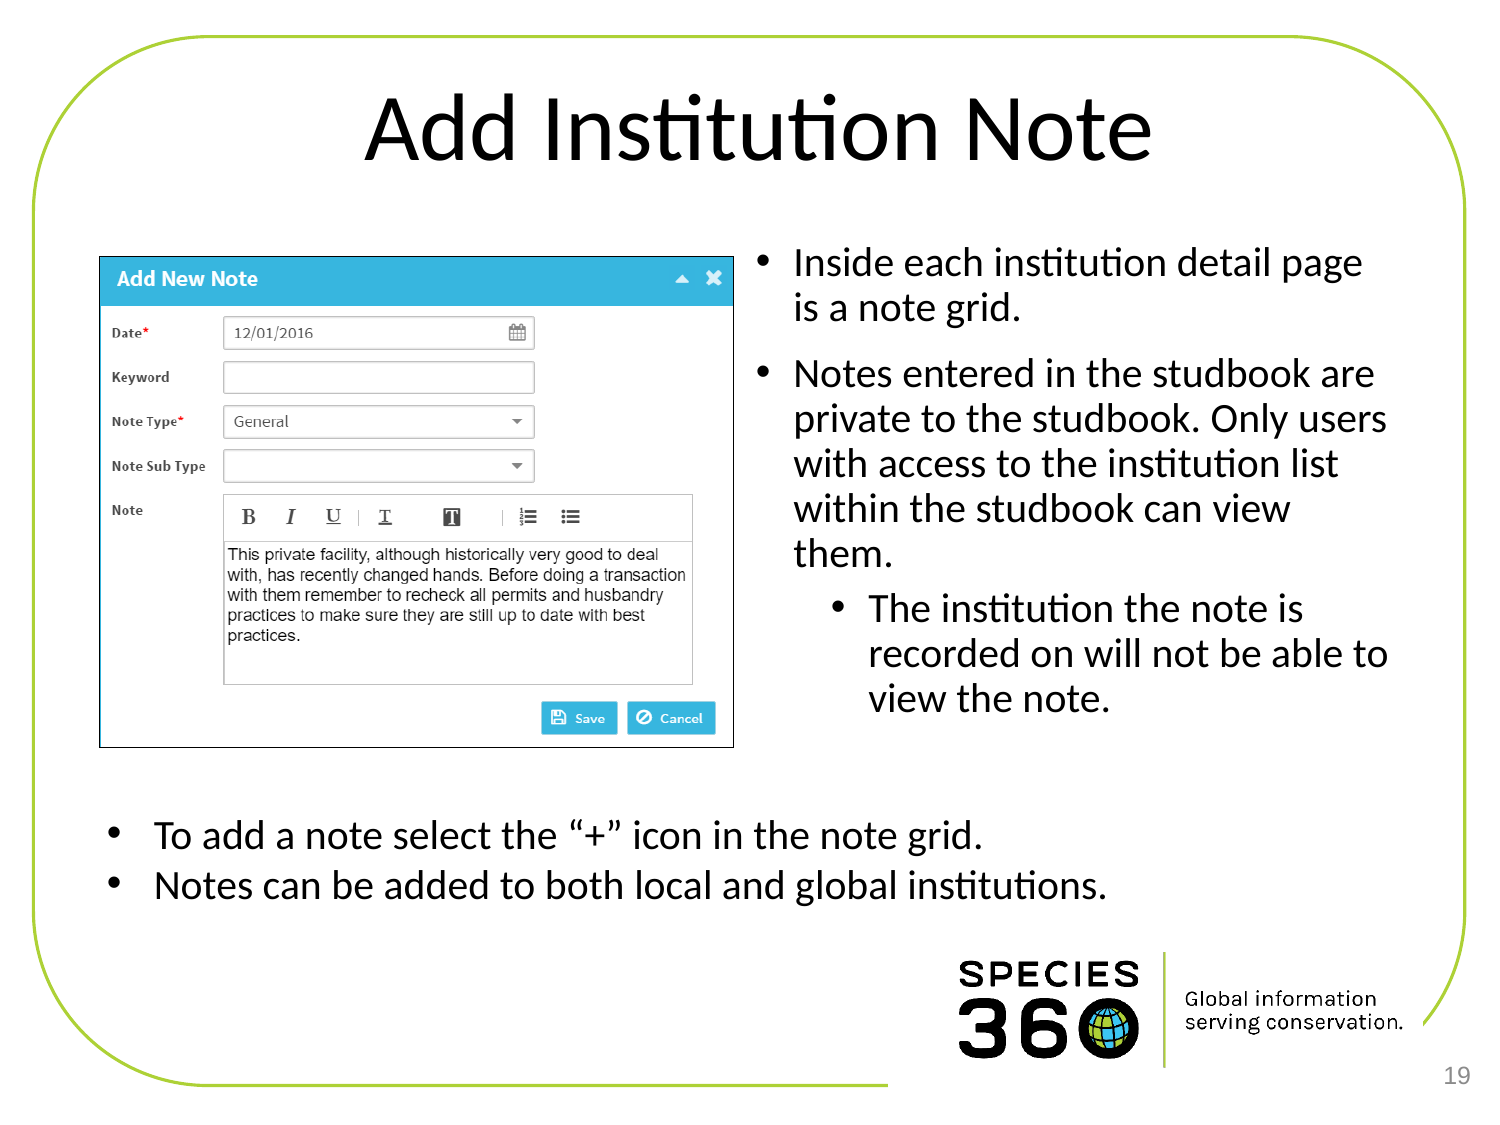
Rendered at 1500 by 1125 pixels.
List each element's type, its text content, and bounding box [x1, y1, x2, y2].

picture [954, 944, 1407, 1075]
picture [99, 256, 735, 748]
slide_number 19 [1148, 1044, 1487, 1105]
text_box Inside each institution detail page is a note grid. Notes entered in the studbook are private to the studbook. Only users with access to the institution list within the studbook can view them. The institution the note is recorded on will not be able to view the note. [741, 232, 1407, 818]
text_box To add a note select the “+” icon in the note grid. Notes can be added to both local and global institutions. [92, 800, 1149, 915]
title Add Institution Note [112, 20, 1407, 238]
